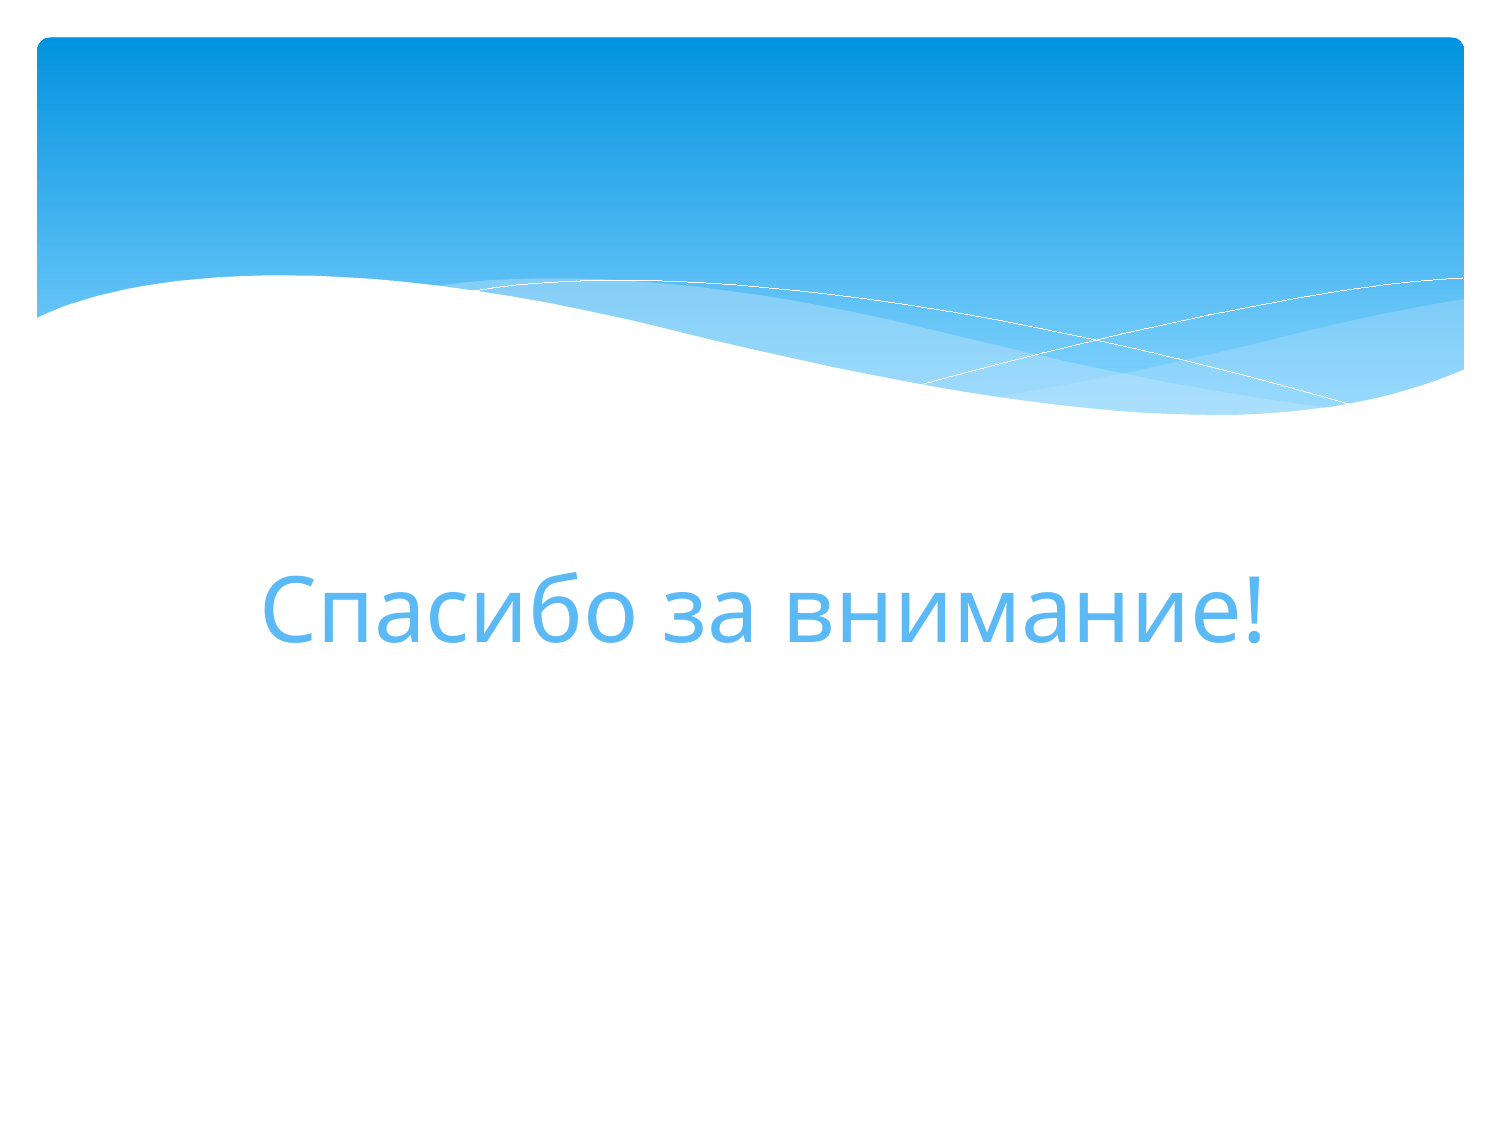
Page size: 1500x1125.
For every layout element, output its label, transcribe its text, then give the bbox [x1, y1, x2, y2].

title Спасибо за внимание! [88, 503, 1439, 709]
